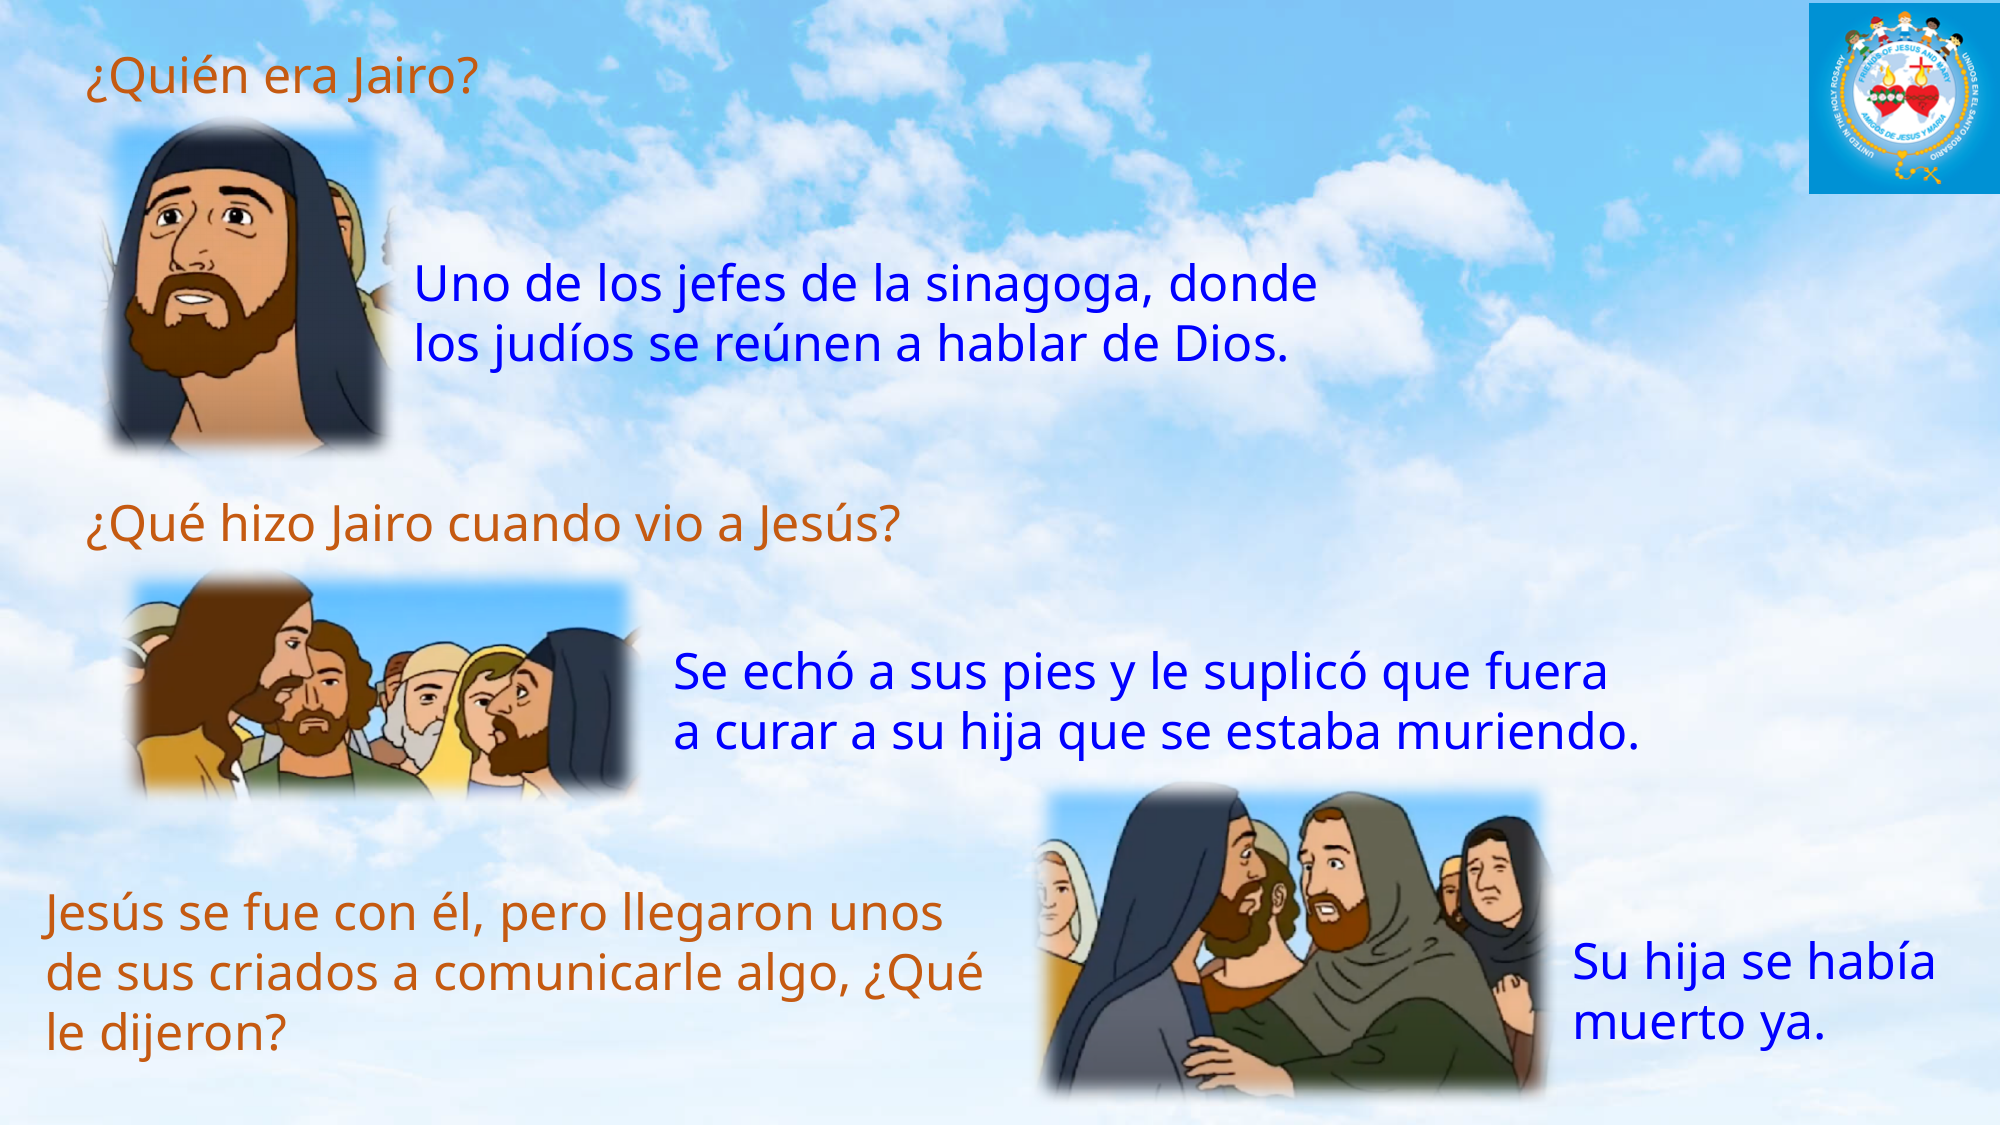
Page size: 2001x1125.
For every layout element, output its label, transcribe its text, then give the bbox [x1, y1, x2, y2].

picture [1029, 774, 1558, 1107]
text_box Uno de los jefes de la sinagoga, donde los judíos se reúnen a hablar de Dios. [403, 244, 1399, 380]
picture [116, 564, 645, 805]
picture [94, 111, 399, 464]
text_box Jesús se fue con él, pero llegaron unos de sus criados a comunicarle algo, ¿Qué le dijeron? [30, 872, 1024, 1068]
text_box ¿Quién era Jairo? [71, 36, 561, 112]
text_box Su hija se había muerto ya. [1562, 921, 2000, 1057]
picture [1830, 12, 1979, 179]
text_box Se echó a sus pies y le suplicó que fuera a curar a su hija que se estaba muriendo. [658, 631, 1659, 767]
text_box ¿Qué hizo Jairo cuando vio a Jesús? [71, 484, 1072, 560]
